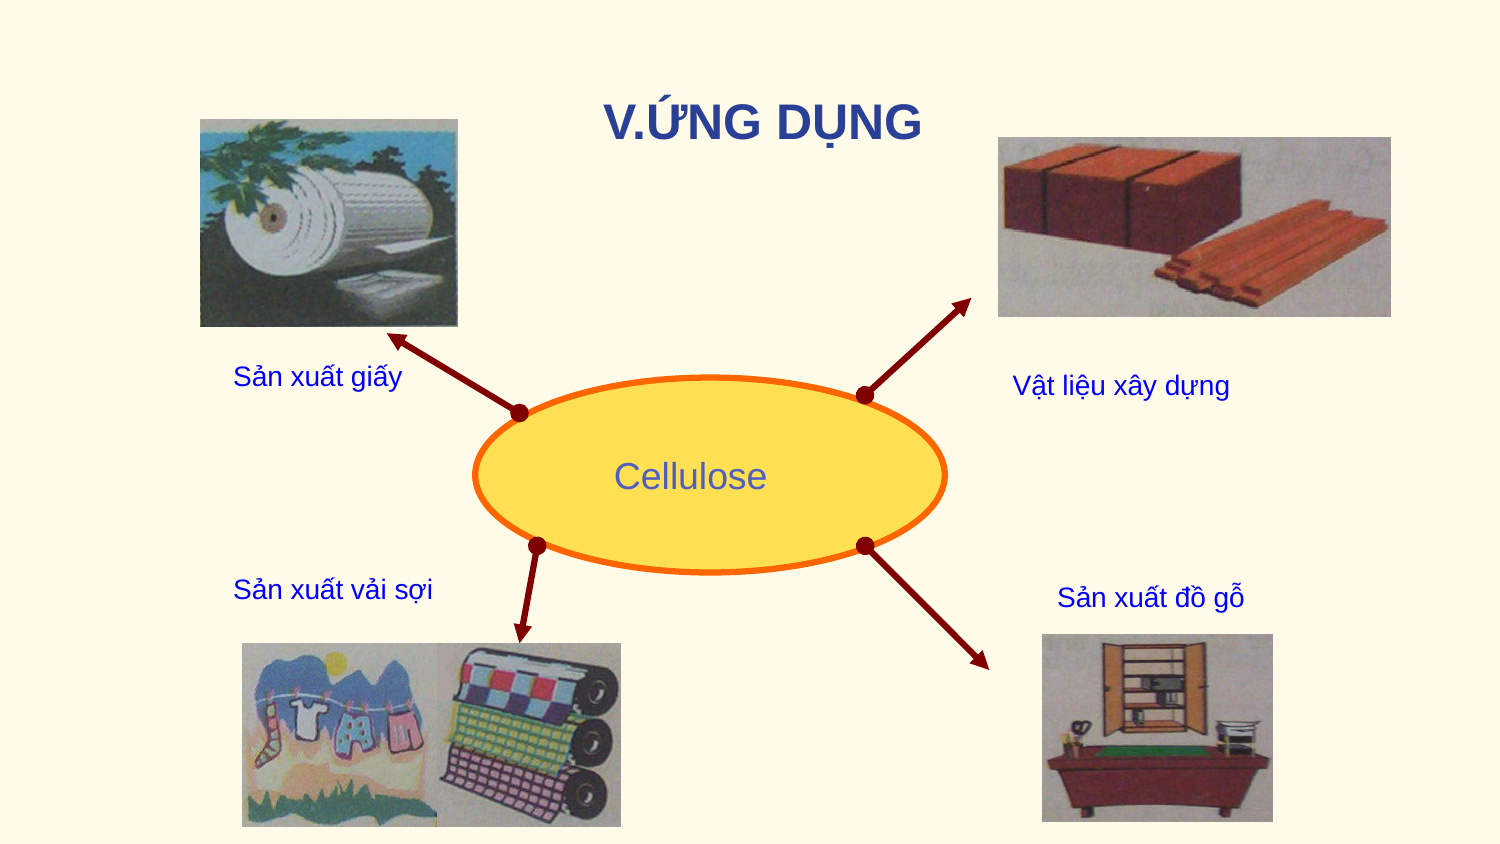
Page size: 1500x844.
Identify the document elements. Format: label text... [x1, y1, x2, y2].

text_box [458, 375, 526, 420]
text_box [858, 297, 972, 402]
text_box [859, 539, 990, 670]
text_box Sản xuất giấy [218, 350, 458, 400]
picture [997, 137, 1392, 318]
picture [200, 119, 458, 328]
text_box Cellulose [599, 444, 865, 505]
text_box [475, 377, 945, 573]
picture [1042, 634, 1273, 822]
picture [242, 643, 621, 828]
text_box Sản xuất vải sợi [218, 563, 458, 613]
text_box [388, 336, 415, 350]
text_box Vật liệu xây dựng [997, 359, 1273, 409]
text_box Sản xuất đồ gỗ [1042, 572, 1282, 621]
text_box [515, 539, 544, 641]
text_box V.ỨNG DỤNG [519, 81, 1022, 157]
